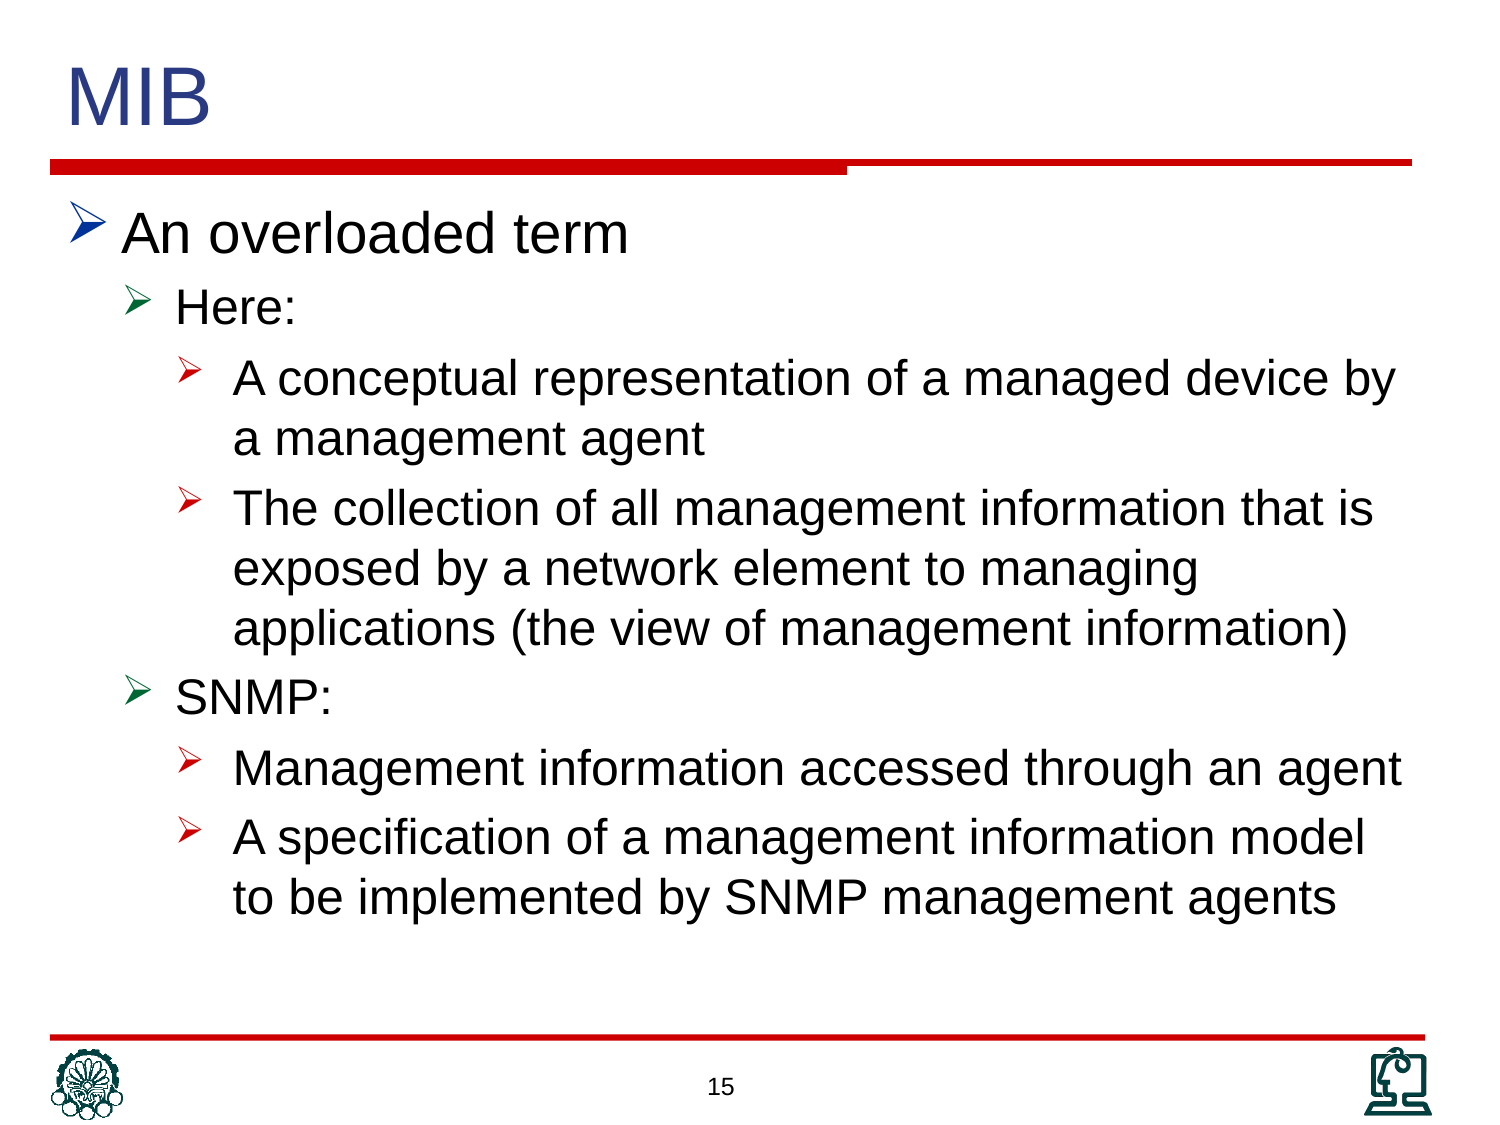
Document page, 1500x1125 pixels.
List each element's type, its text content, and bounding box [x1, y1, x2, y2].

slide_number 15 [649, 1062, 751, 1103]
picture [50, 1047, 125, 1122]
title MIB [49, 24, 1438, 151]
list An overloaded term Here: A conceptual representation of a managed device by a management agent The collection of all management information that is exposed by a network element to managing applications (the view of management information) SNMP: Management information accessed through an agent A specification of a management information model to be implemented by SNMP management agents [49, 187, 1426, 1038]
picture [1362, 1045, 1438, 1119]
